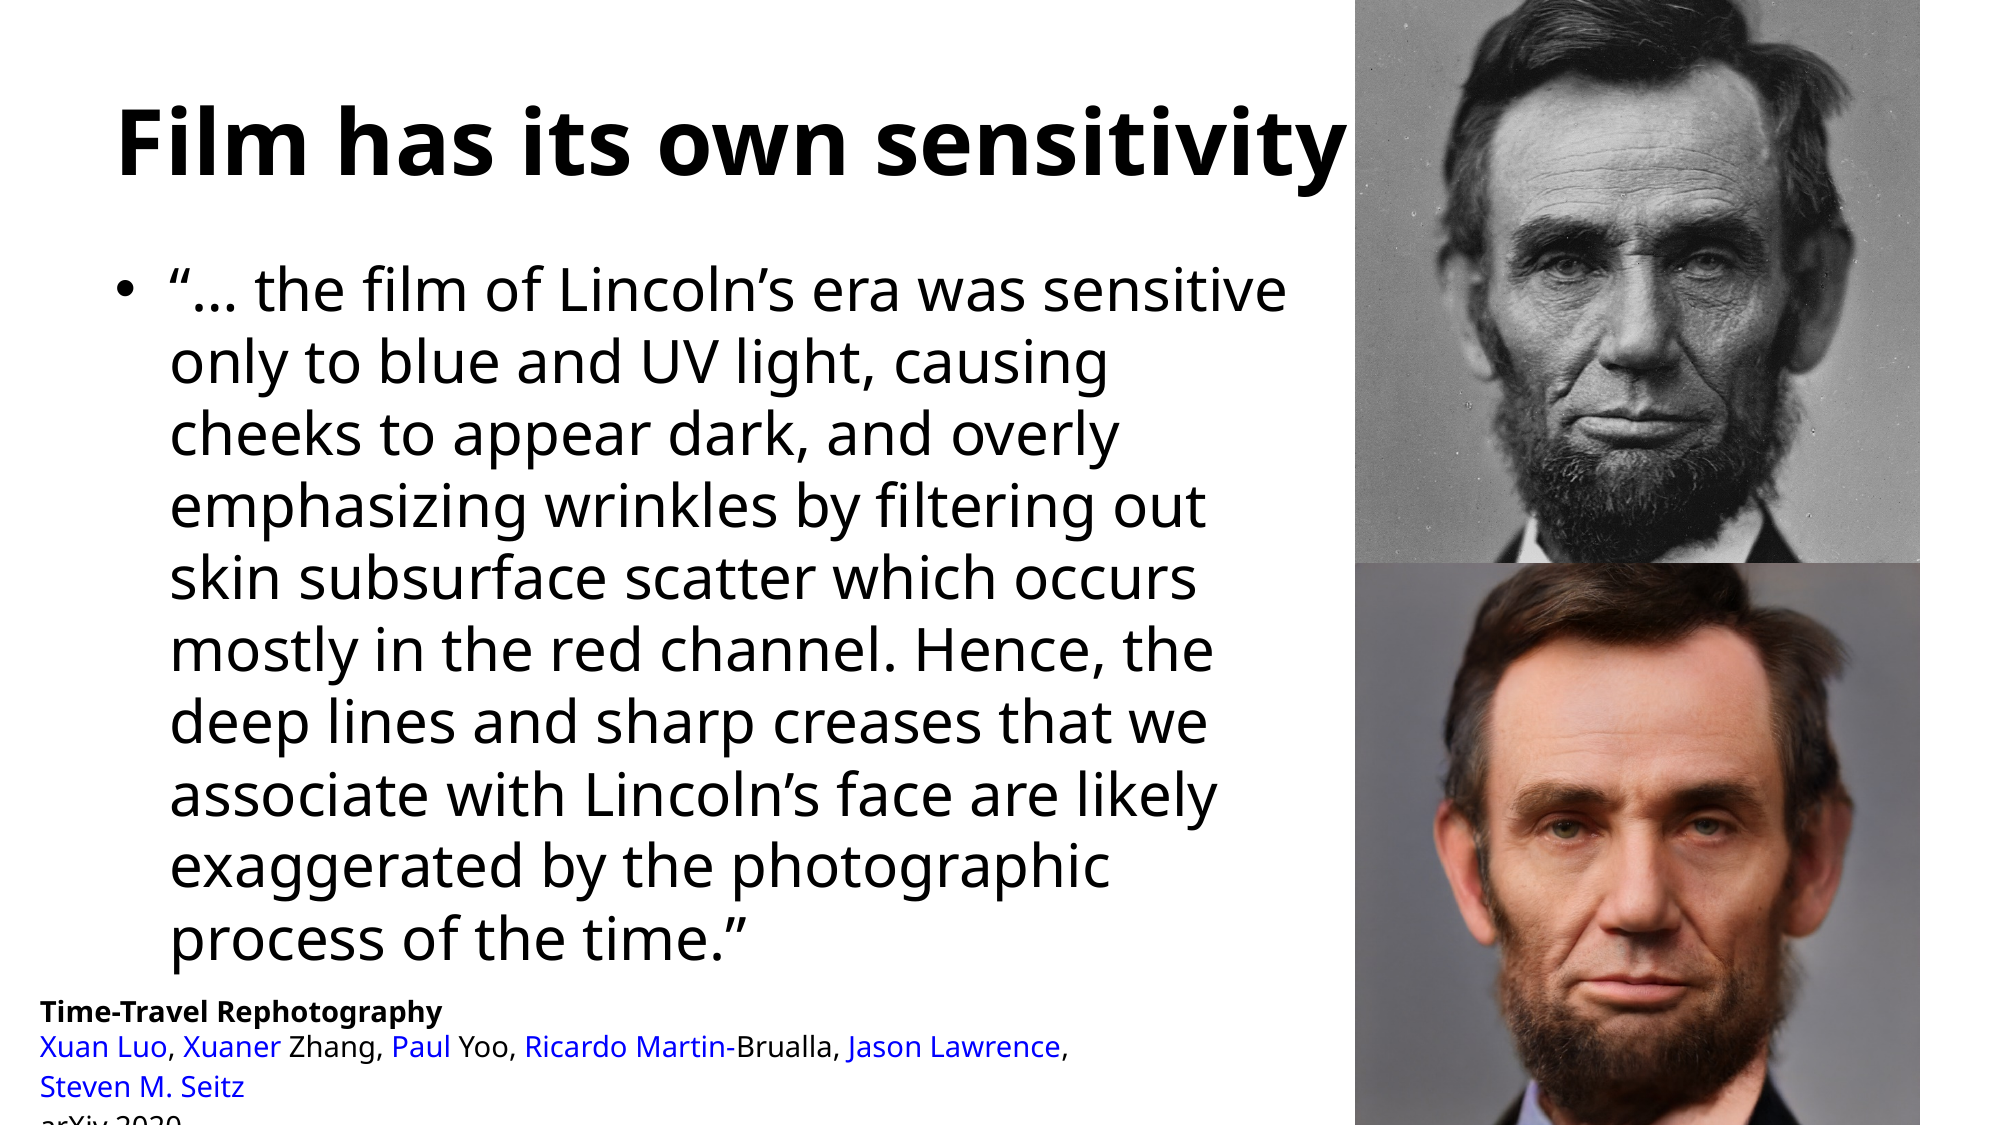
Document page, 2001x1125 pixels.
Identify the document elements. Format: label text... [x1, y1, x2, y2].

list “… the film of Lincoln’s era was sensitive only to blue and UV light, causing cheeks to appear dark, and overly emphasizing wrinkles by filtering out skin subsurface scatter which occurs mostly in the red channel. Hence, the deep lines and sharp creases that we associate with Lincoln’s face are likely exaggerated by the photographic process of the time.” [99, 244, 1318, 987]
title Film has its own sensitivity [99, 45, 1350, 233]
text_box Time-Travel Rephotography Xuan Luo, Xuaner Zhang, Paul Yoo, Ricardo Martin-Brualla, Jason Lawrence, Steven M. Seitz arXiv 2020 [24, 986, 1285, 1125]
picture [1355, 0, 1920, 1125]
